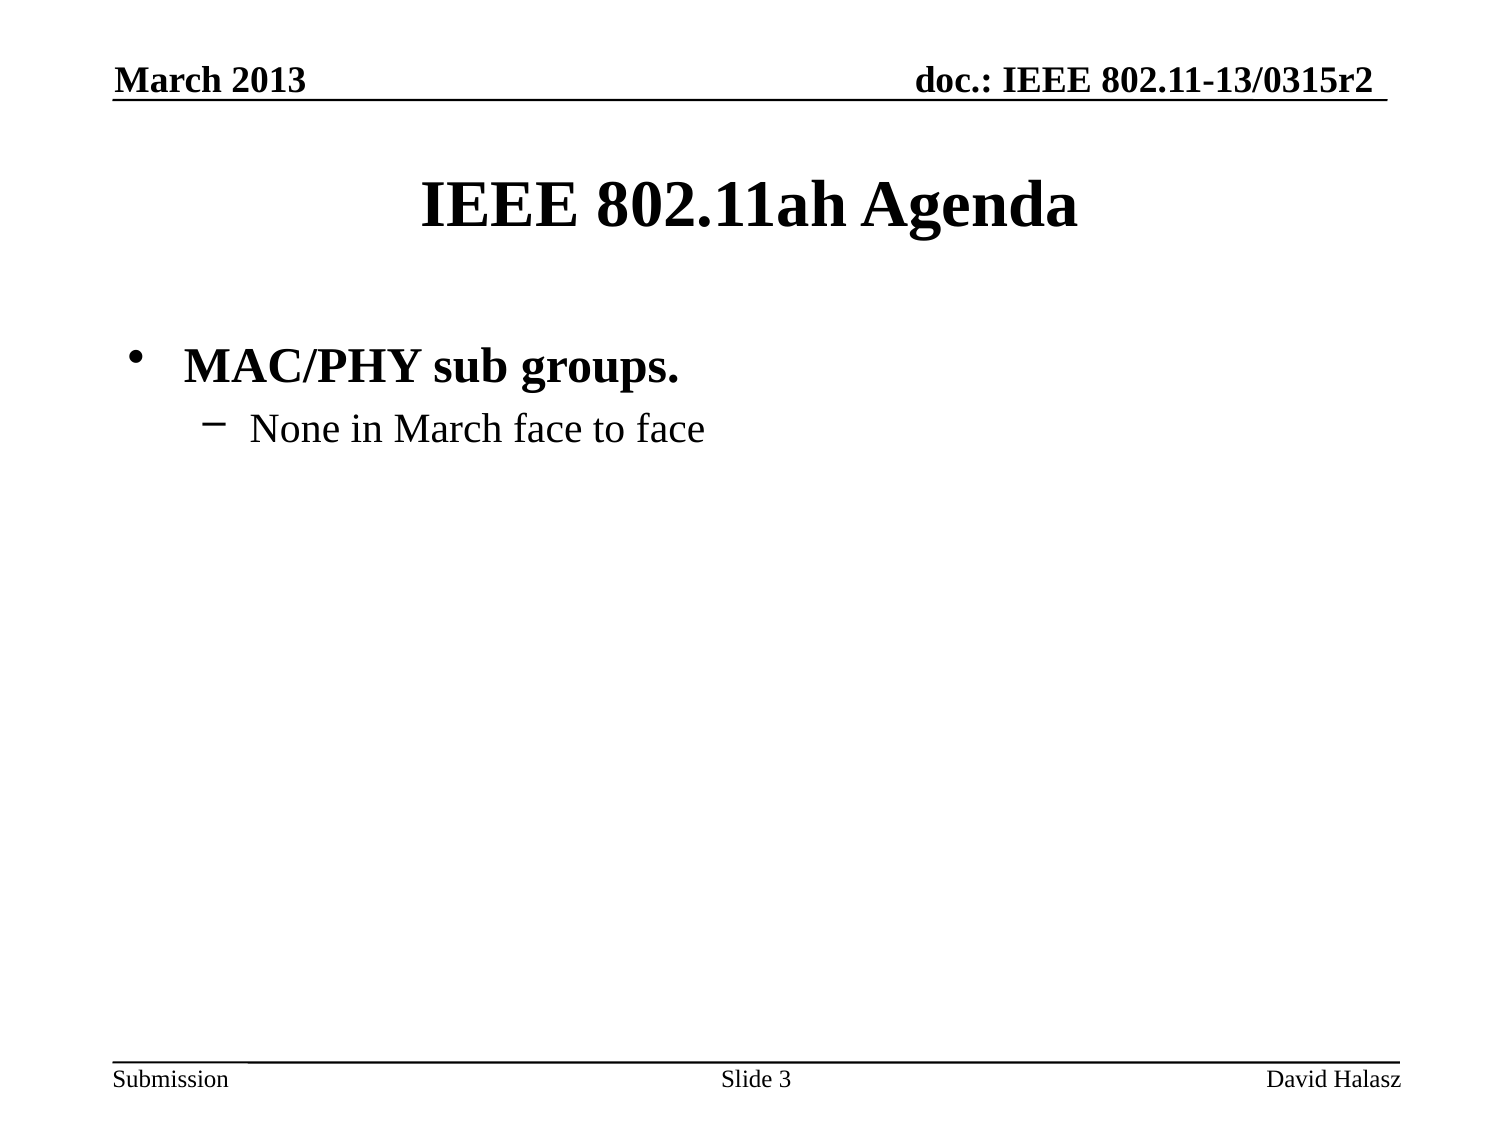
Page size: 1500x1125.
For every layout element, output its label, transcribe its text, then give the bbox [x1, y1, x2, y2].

slide_number Slide 3 [712, 1061, 800, 1093]
title IEEE 802.11ah Agenda [112, 112, 1388, 288]
list MAC/PHY sub groups. None in March face to face [112, 324, 1388, 1001]
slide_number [114, 54, 333, 101]
footer David Halasz [1264, 1061, 1402, 1093]
